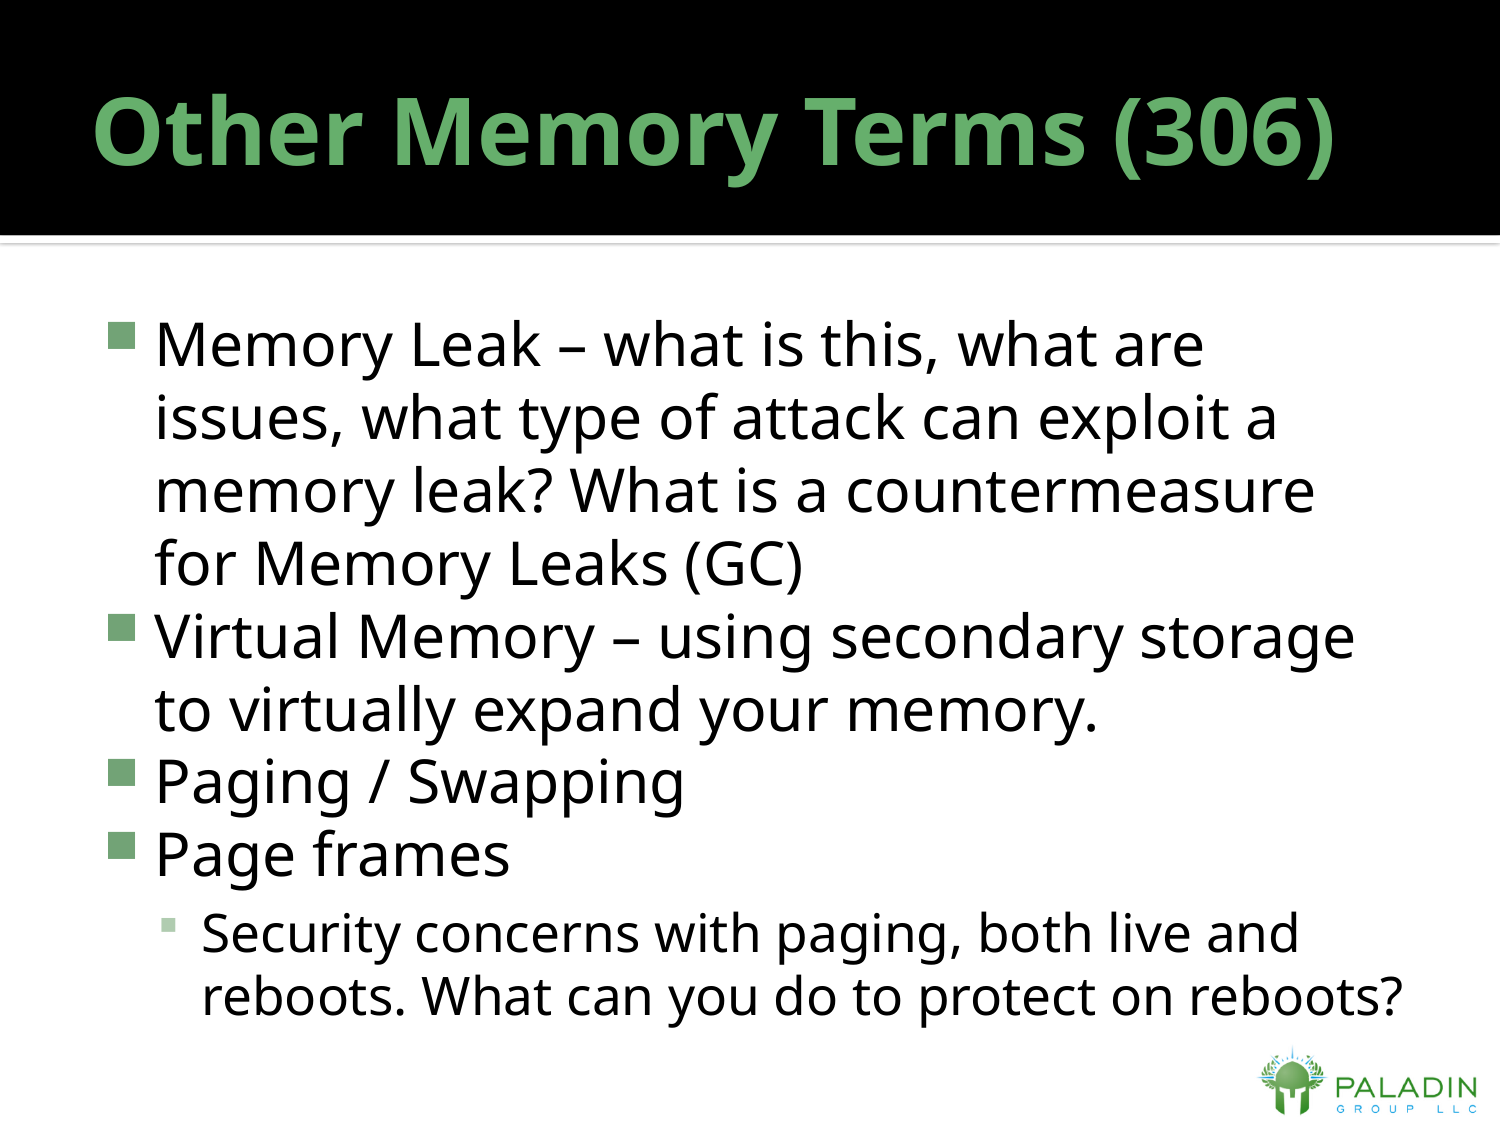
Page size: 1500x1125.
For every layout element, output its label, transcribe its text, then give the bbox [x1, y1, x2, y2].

list Memory Leak – what is this, what are issues, what type of attack can exploit a memory leak? What is a countermeasure for Memory Leaks (GC) Virtual Memory – using secondary storage to virtually expand your memory. Paging / Swapping Page frames Security concerns with paging, both live and reboots. What can you do to protect on reboots? [75, 291, 1425, 1050]
picture [1250, 1040, 1487, 1125]
title Other Memory Terms (306) [75, 25, 1425, 231]
